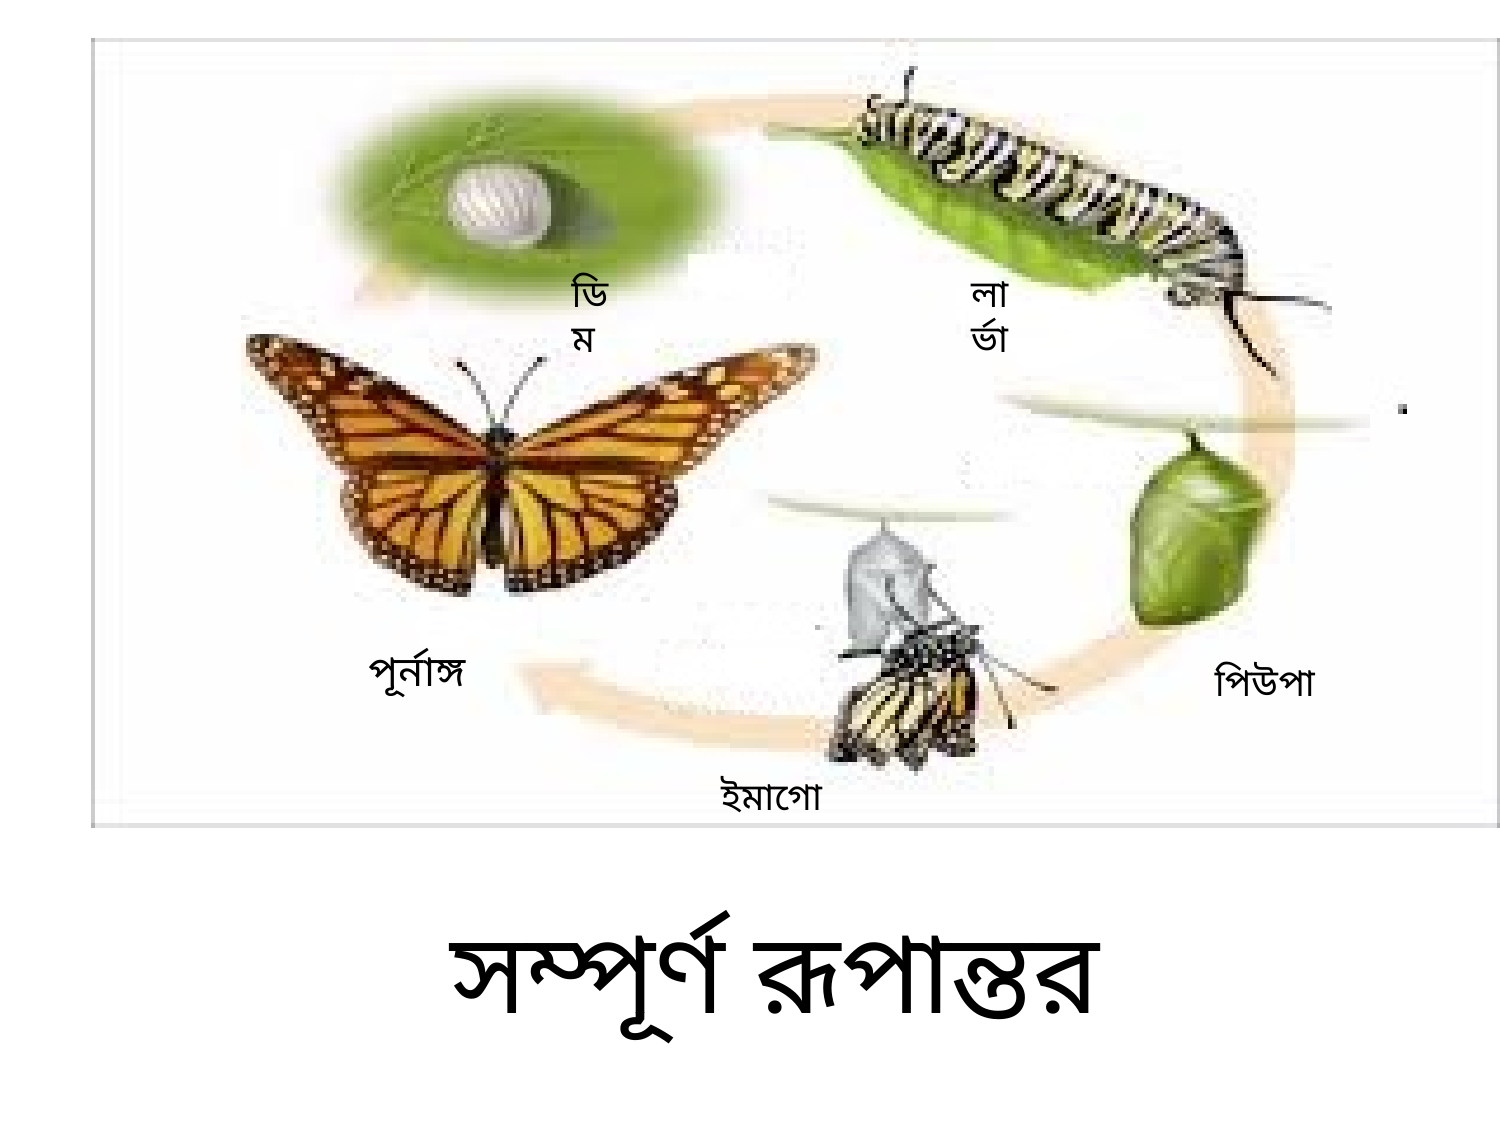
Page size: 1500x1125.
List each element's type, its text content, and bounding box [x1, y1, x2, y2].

text_box সম্পূর্ণ রূপান্তর [275, 893, 1275, 1044]
picture [91, 38, 1500, 829]
